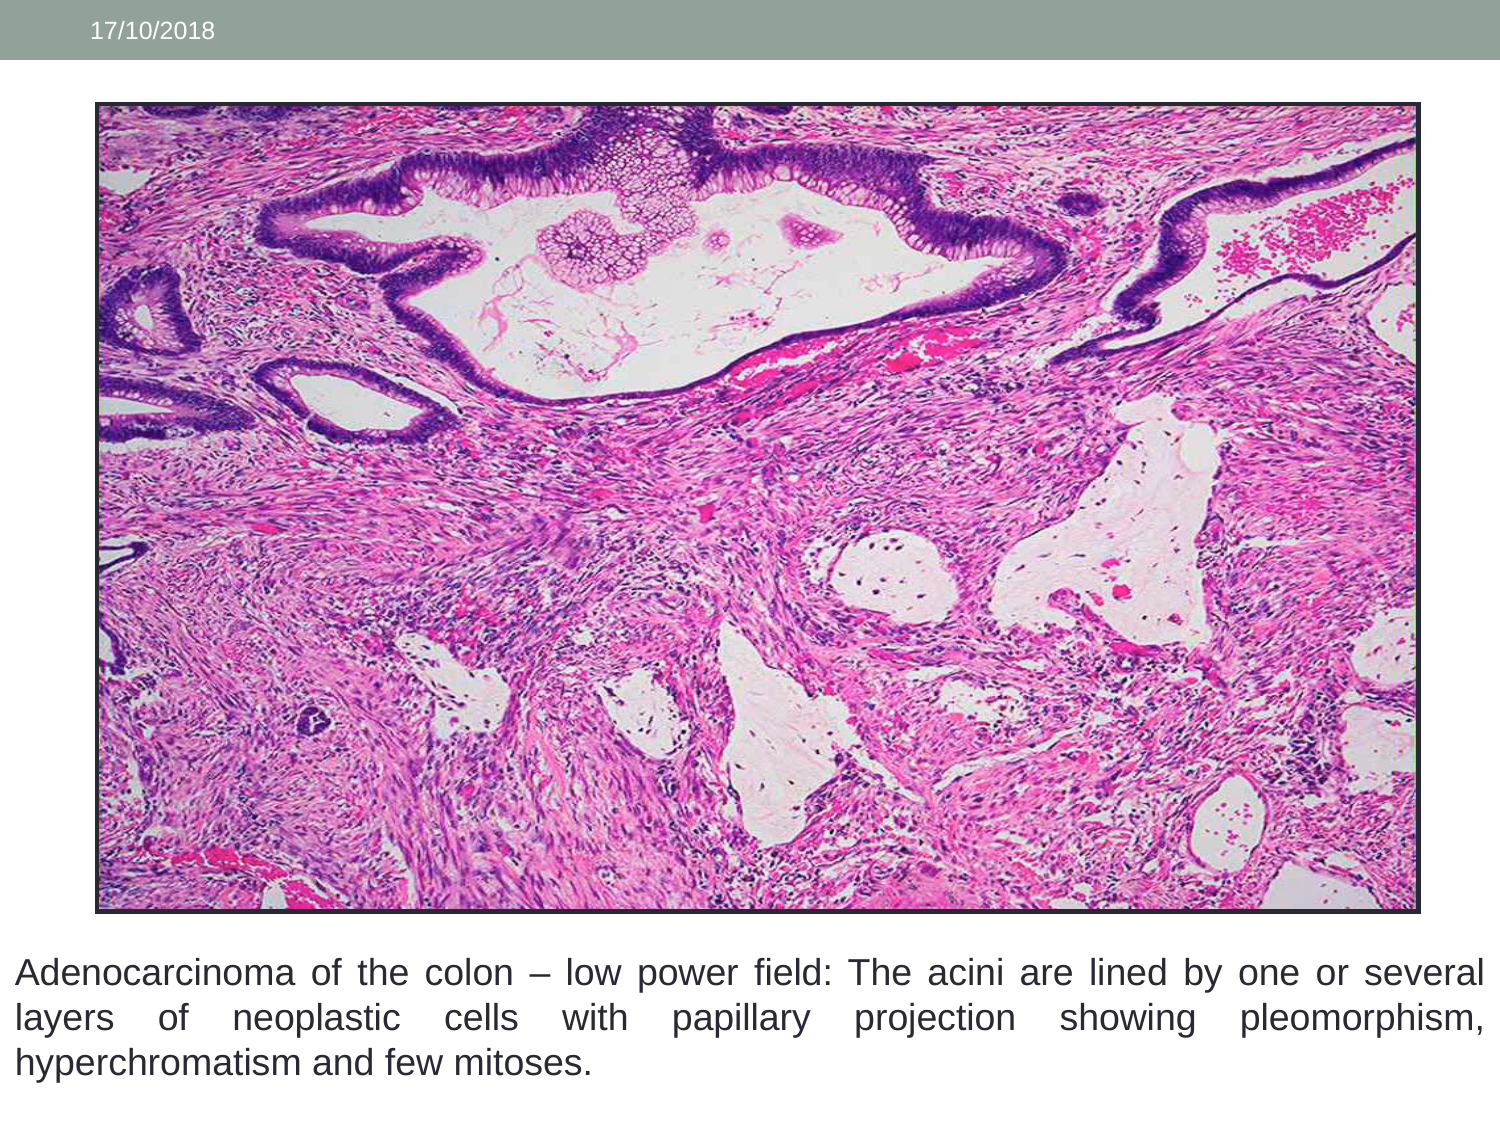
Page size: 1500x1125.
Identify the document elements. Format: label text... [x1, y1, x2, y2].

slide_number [75, 3, 550, 57]
text_box Adenocarcinoma of the colon – low power field: The acini are lined by one or several layers of neoplastic cells with papillary projection showing pleomorphism, hyperchromatism and few mitoses. [0, 940, 1500, 1091]
picture [98, 105, 1417, 910]
